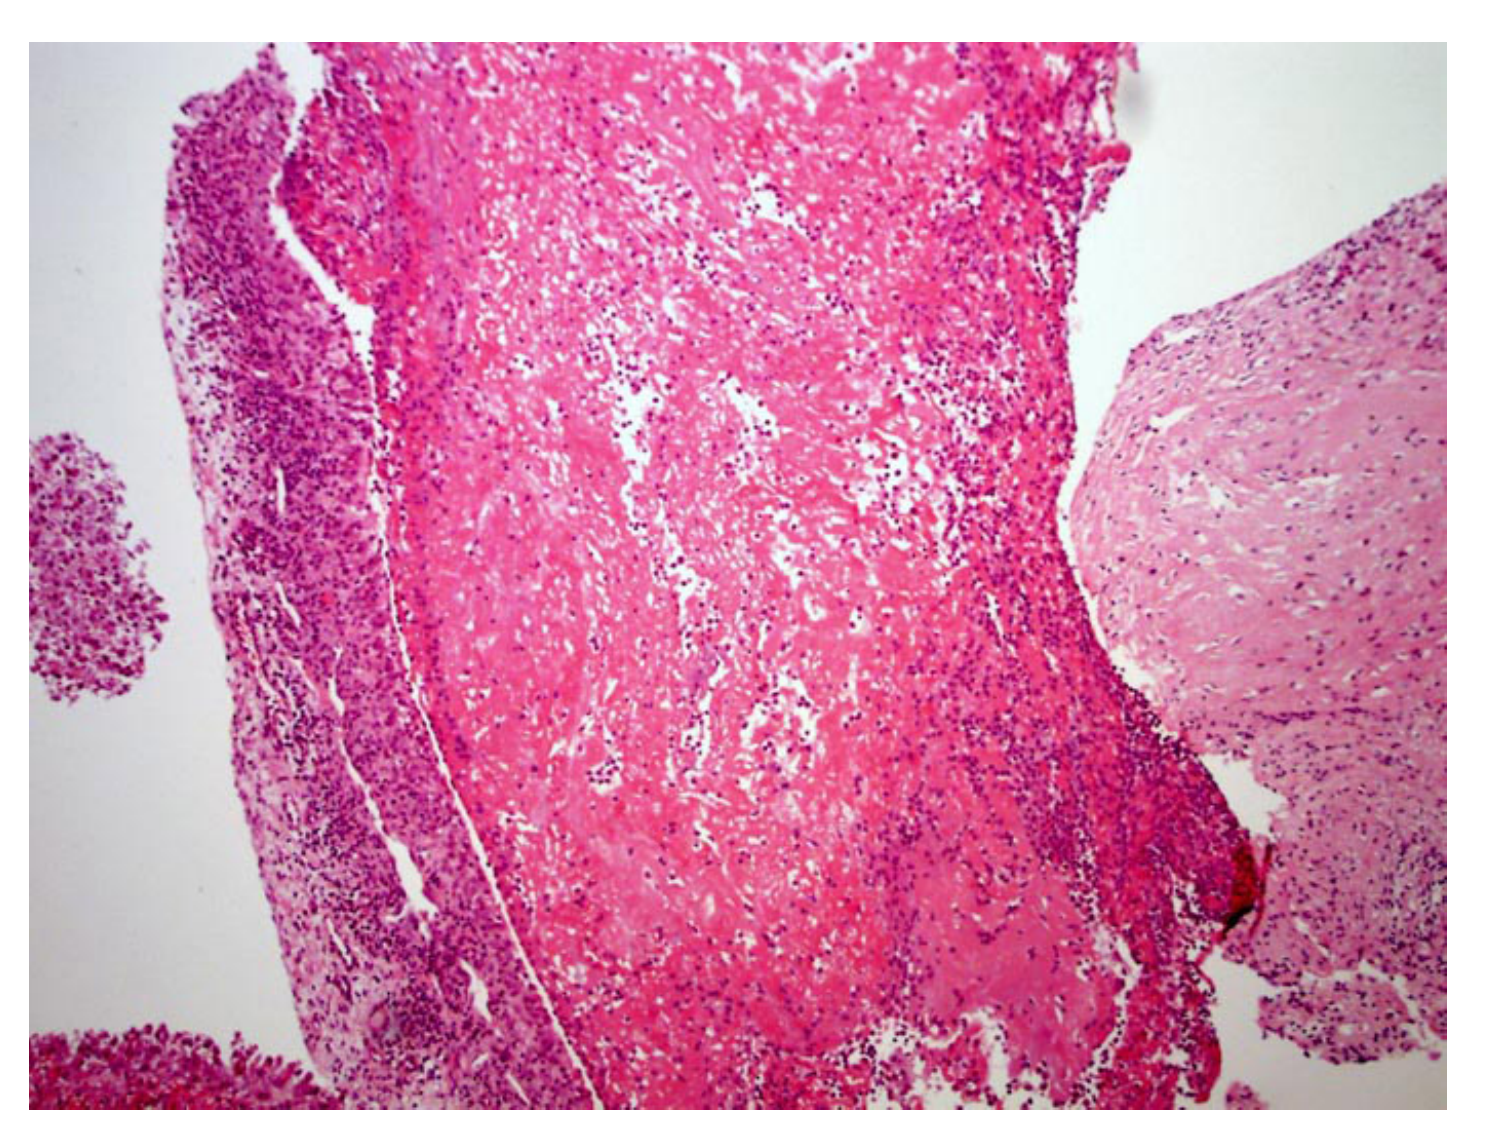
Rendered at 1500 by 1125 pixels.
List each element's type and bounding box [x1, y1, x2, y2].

picture [29, 42, 1448, 1110]
